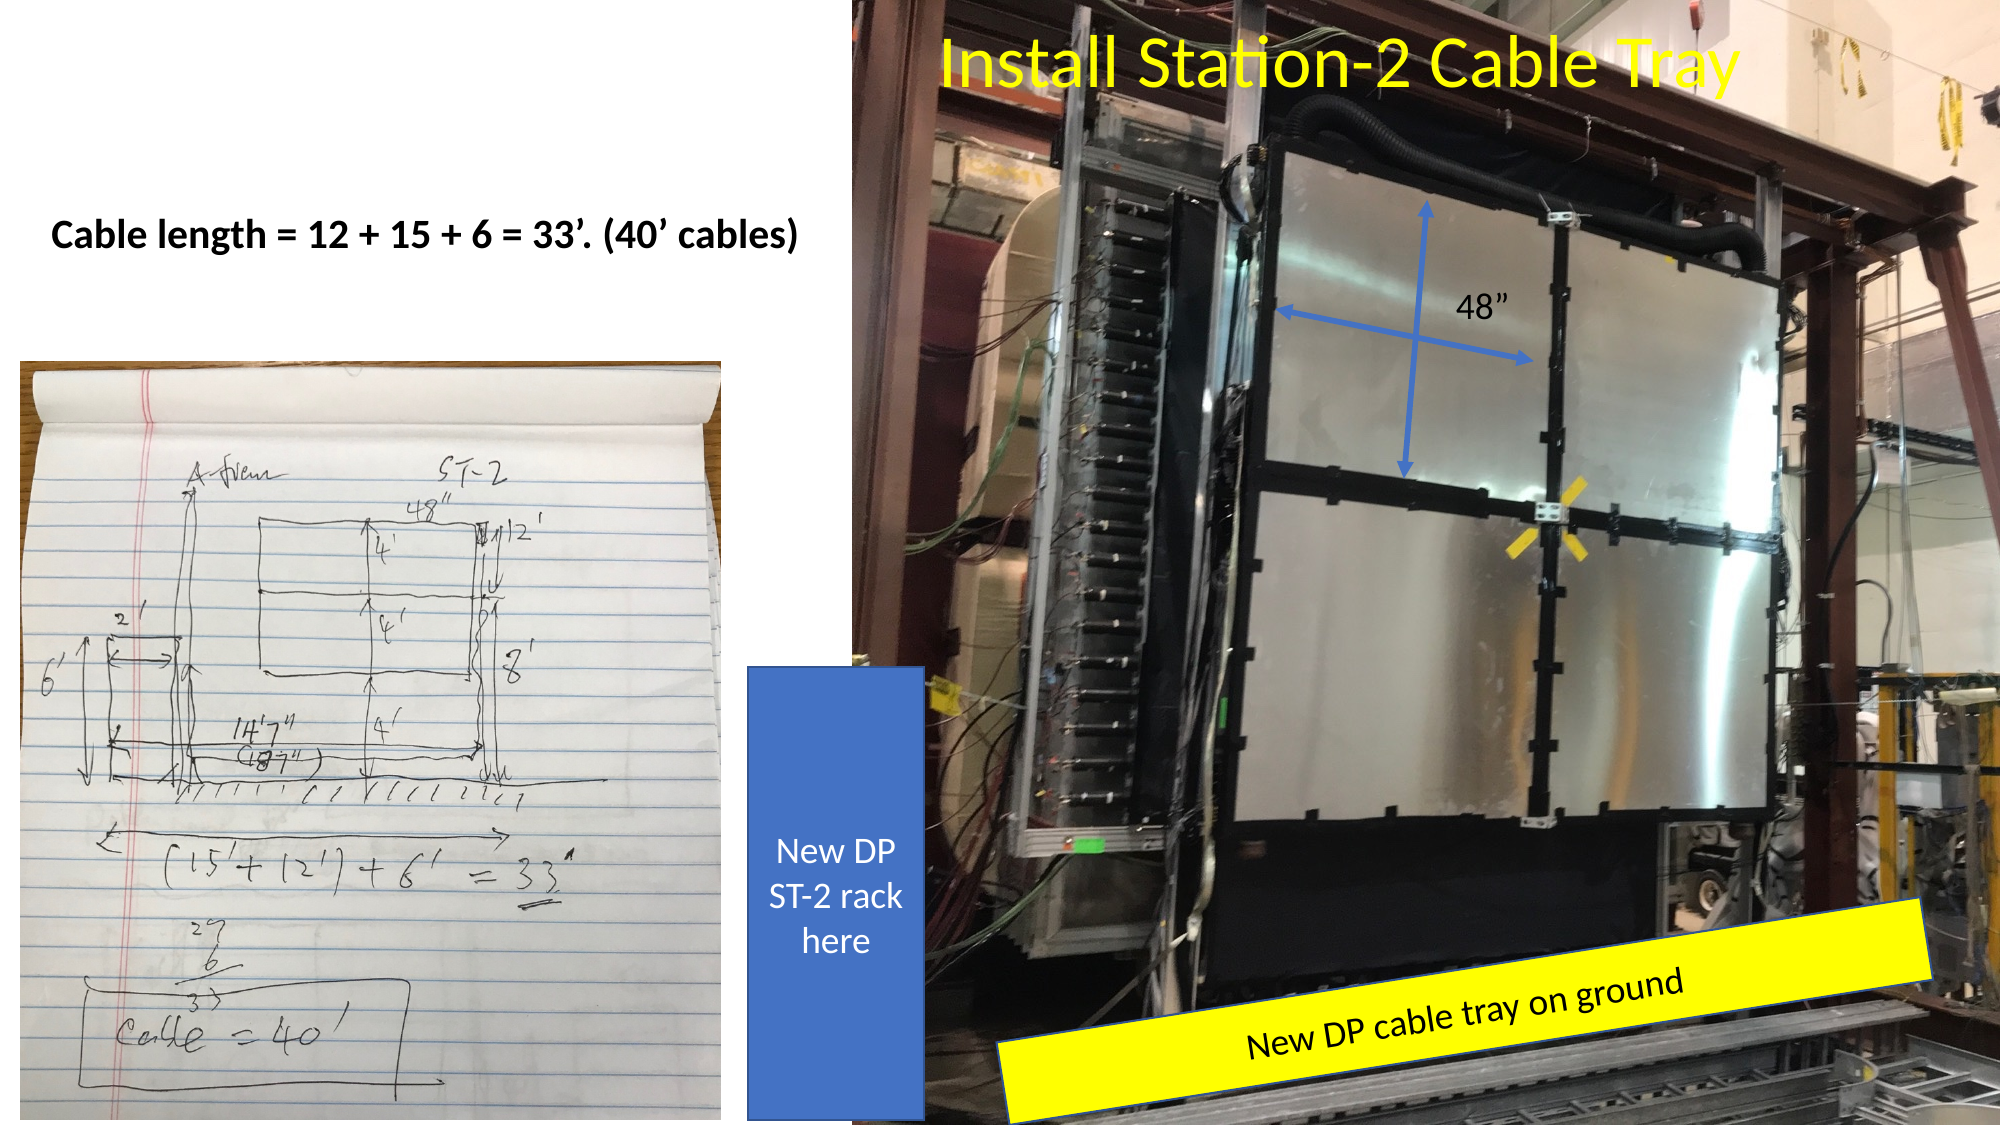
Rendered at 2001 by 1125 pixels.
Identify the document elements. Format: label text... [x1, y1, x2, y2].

picture [20, 361, 721, 1121]
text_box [852, 0, 2000, 1125]
text_box New DP ST-2 rack here [747, 666, 852, 1121]
text_box Cable length = 12 + 15 + 6 = 33’. (40’ cables) [36, 199, 825, 265]
